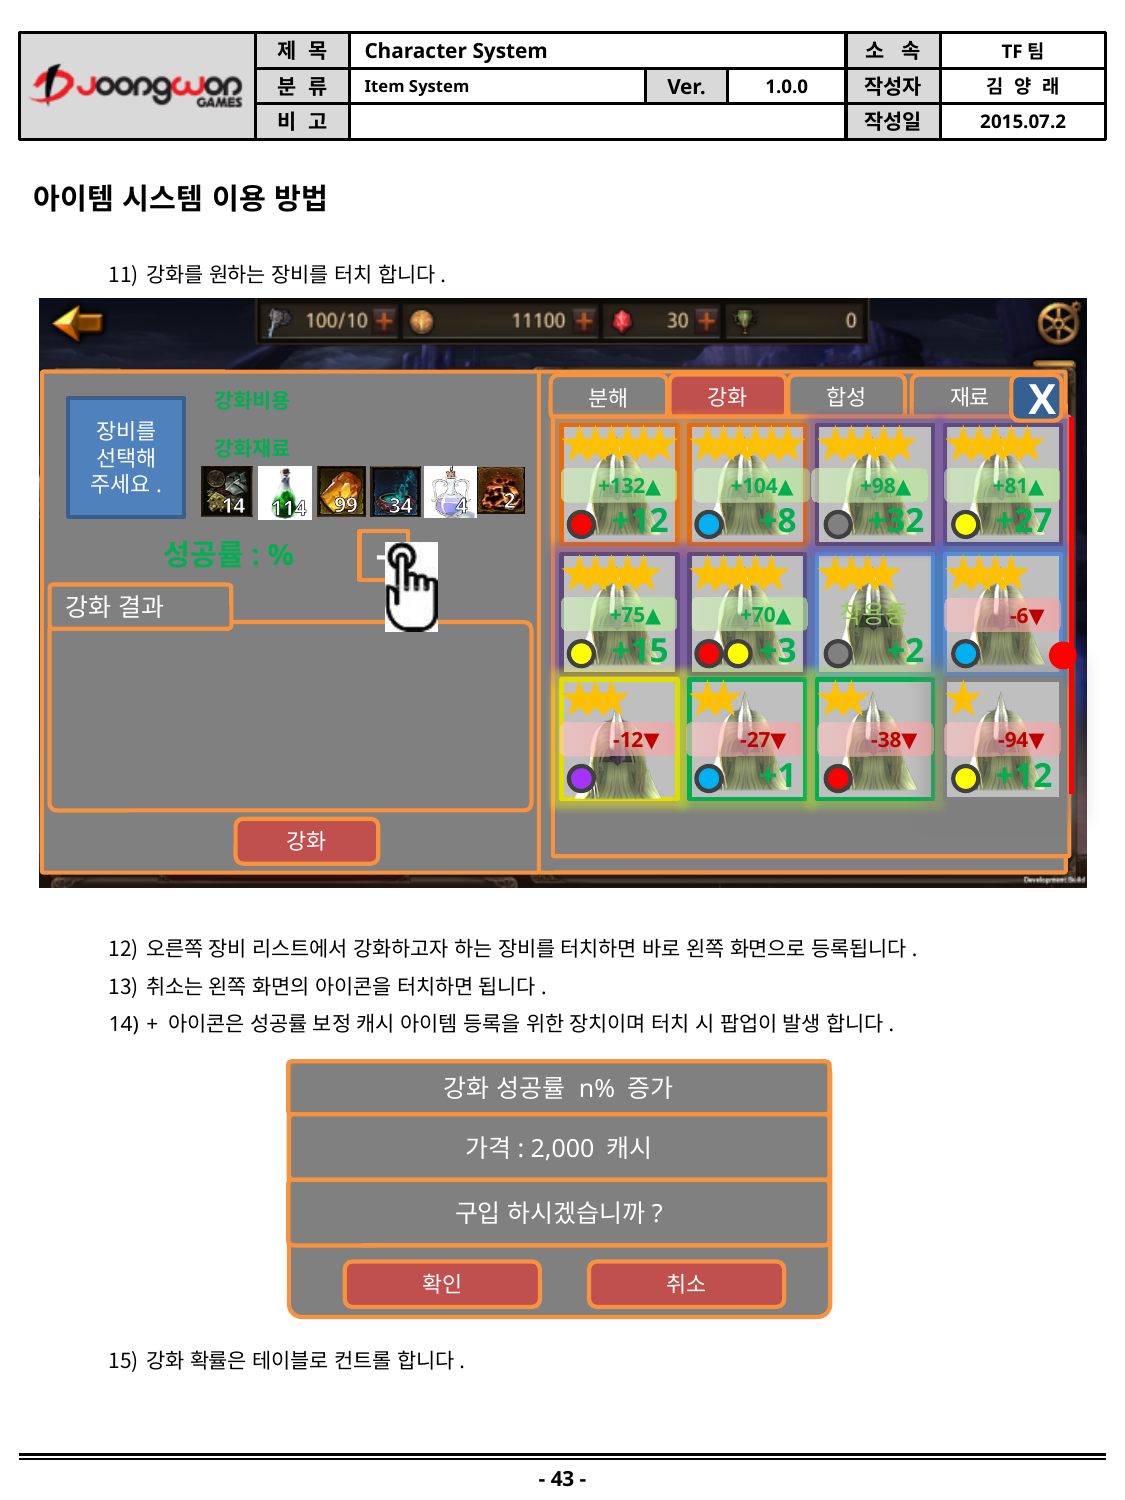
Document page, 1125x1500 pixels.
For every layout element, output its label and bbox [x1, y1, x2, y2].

slide_number [503, 1458, 622, 1500]
text_box [17, 240, 1108, 1437]
text_box [17, 157, 1108, 220]
picture [39, 298, 1087, 889]
picture [25, 59, 249, 113]
